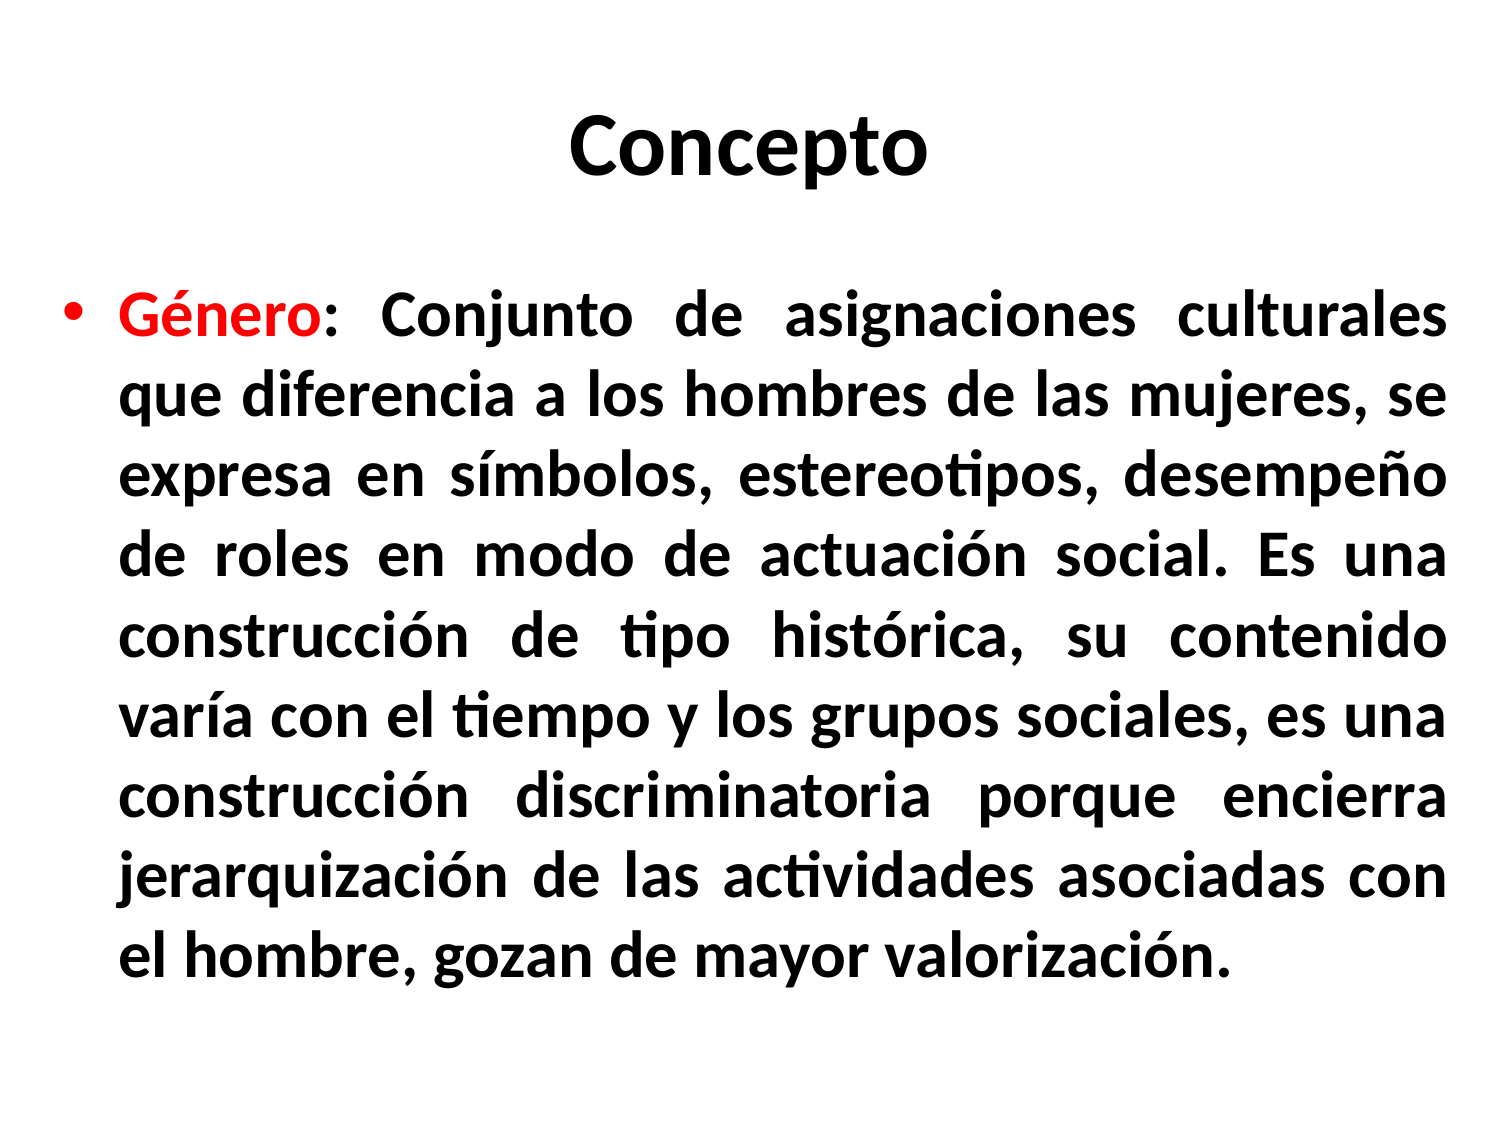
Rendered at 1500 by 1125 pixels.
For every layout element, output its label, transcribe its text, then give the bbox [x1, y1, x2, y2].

title Concepto [75, 45, 1425, 233]
list Género: Conjunto de asignaciones culturales que diferencia a los hombres de las mujeres, se expresa en símbolos, estereotipos, desempeño de roles en modo de actuación social. Es una construcción de tipo histórica, su contenido varía con el tiempo y los grupos sociales, es una construcción discriminatoria porque encierra jerarquización de las actividades asociadas con el hombre, gozan de mayor valorización. [46, 262, 1465, 1005]
